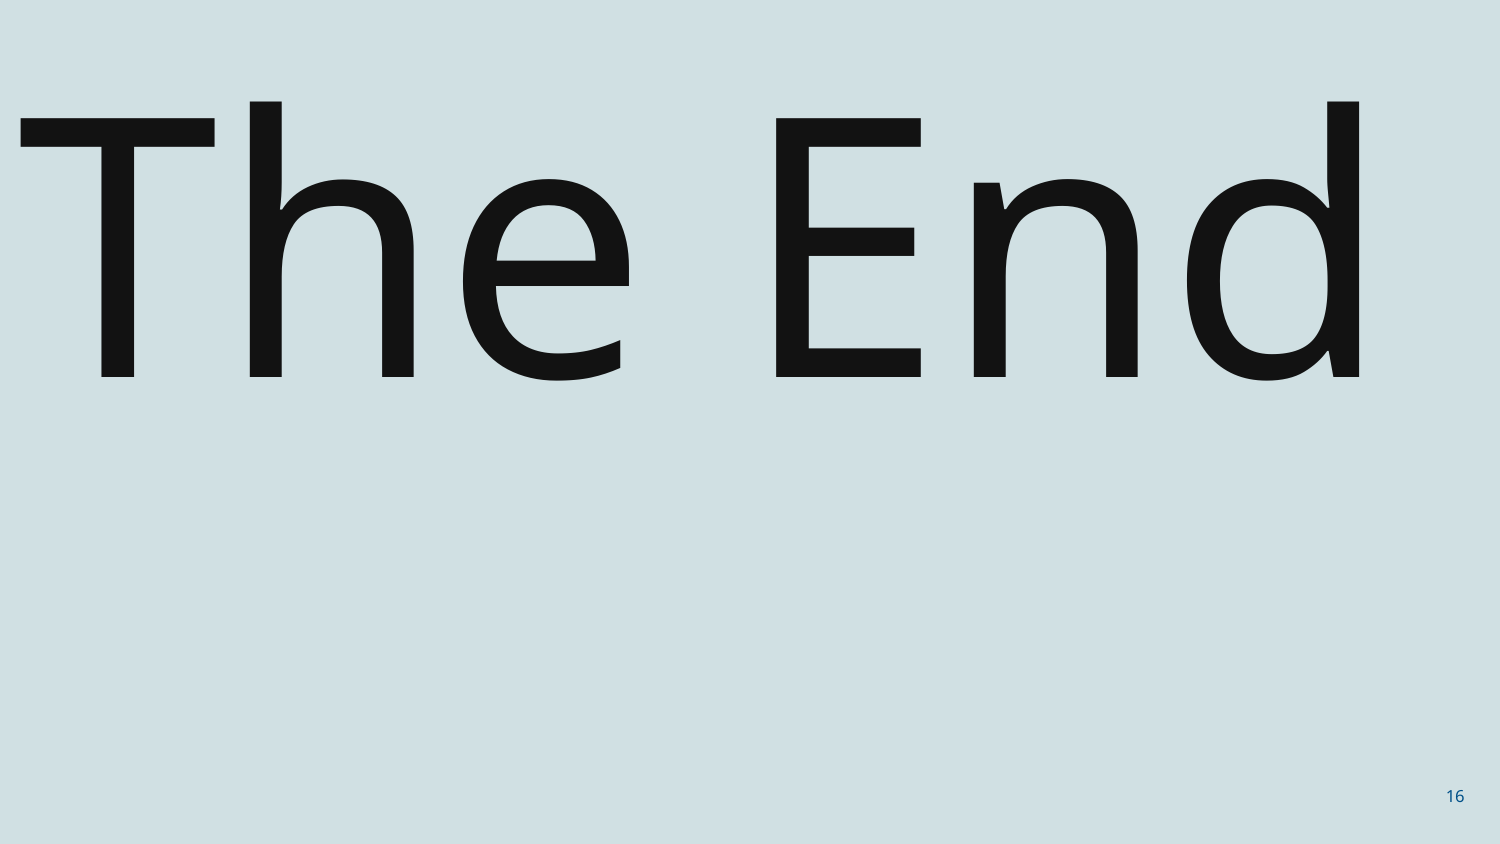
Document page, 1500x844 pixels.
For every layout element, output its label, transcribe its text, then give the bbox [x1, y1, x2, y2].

text_box The End [2, 0, 1500, 844]
